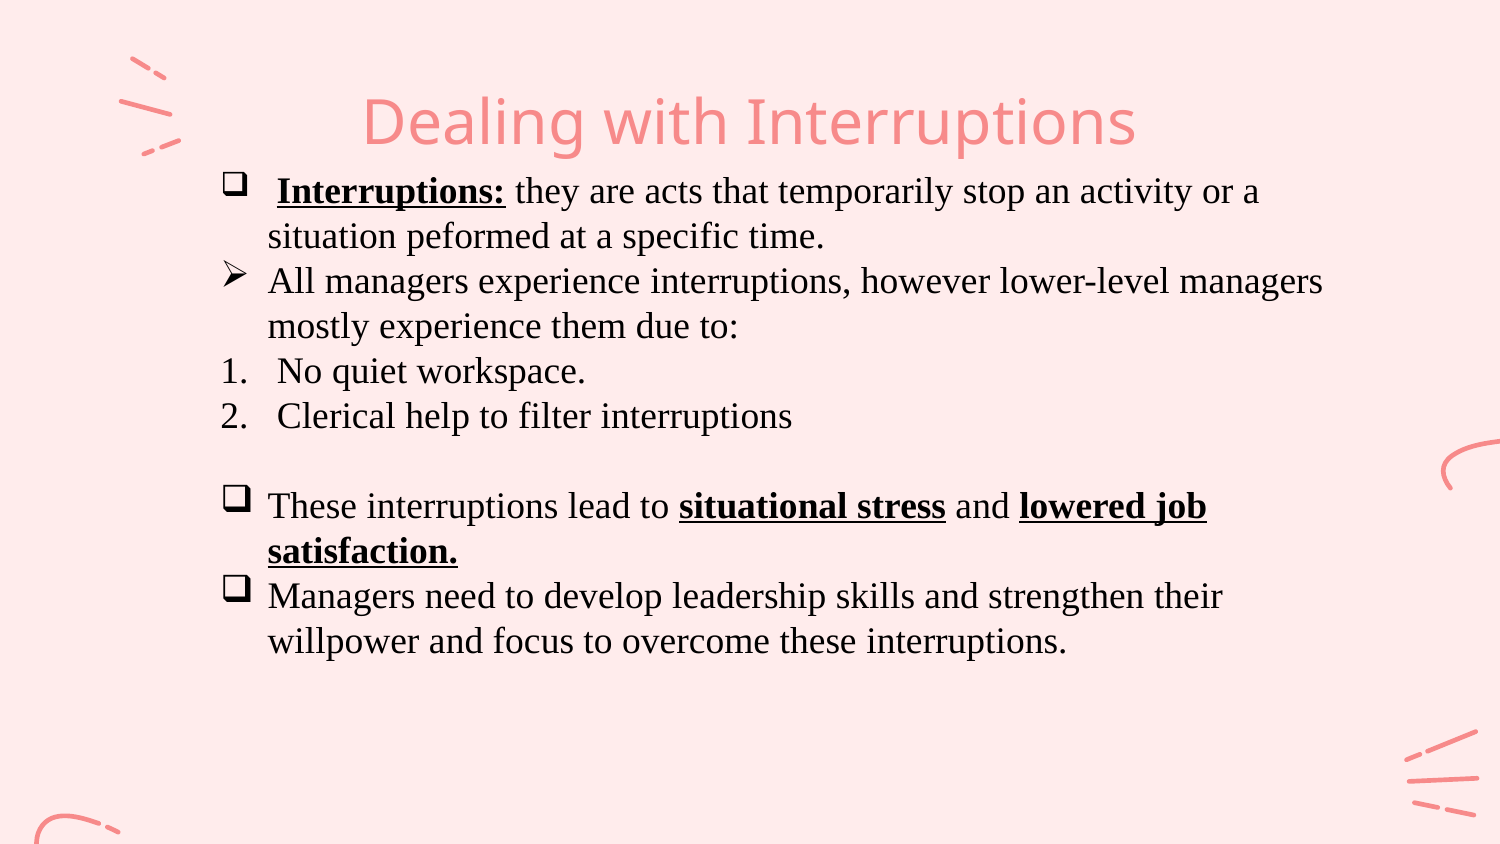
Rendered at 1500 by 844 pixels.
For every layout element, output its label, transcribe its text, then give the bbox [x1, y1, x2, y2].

text_box Interruptions: they are acts that temporarily stop an activity or a situation peformed at a specific time. All managers experience interruptions, however lower-level managers mostly experience them due to: No quiet workspace. Clerical help to filter interruptions These interruptions lead to situational stress and lowered job satisfaction. Managers need to develop leadership skills and strengthen their willpower and focus to overcome these interruptions. [205, 158, 1399, 704]
title Dealing with Interruptions [118, 80, 1382, 159]
